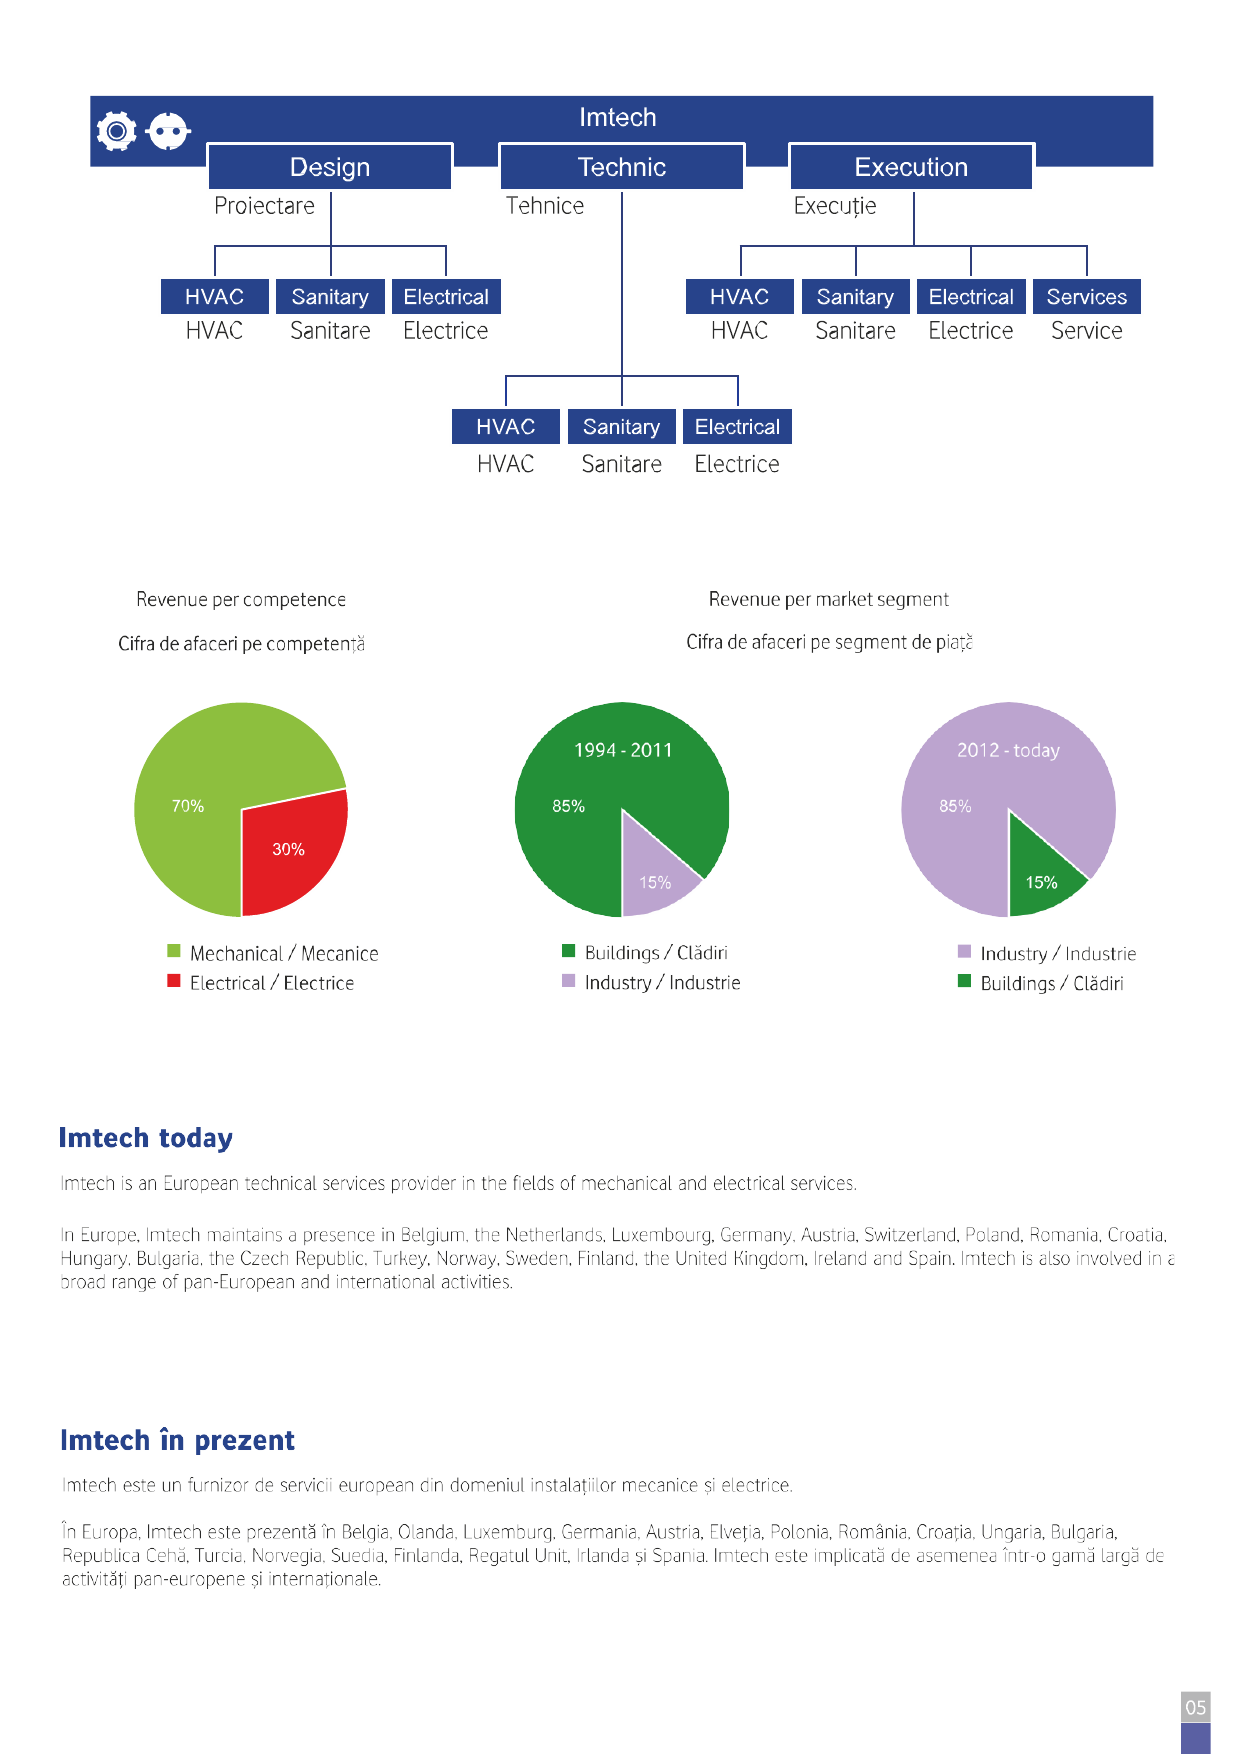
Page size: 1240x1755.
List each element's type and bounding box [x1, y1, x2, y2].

text_box [275, 277, 387, 316]
text_box [885, 325, 896, 339]
text_box [795, 196, 816, 214]
text_box [186, 288, 199, 305]
text_box [644, 107, 656, 126]
text_box [1047, 288, 1060, 305]
text_box [829, 200, 839, 214]
text_box [606, 162, 618, 177]
text_box [930, 321, 940, 339]
text_box [454, 325, 460, 339]
text_box [696, 418, 708, 434]
text_box [562, 973, 576, 987]
text_box [134, 702, 347, 917]
text_box [253, 200, 264, 214]
text_box [332, 322, 350, 339]
text_box [619, 157, 631, 176]
text_box [562, 944, 576, 958]
text_box [608, 107, 615, 127]
text_box [831, 292, 842, 305]
text_box [96, 111, 137, 152]
text_box [492, 418, 507, 435]
text_box [955, 162, 967, 176]
text_box [137, 591, 346, 610]
text_box [304, 200, 315, 214]
text_box [505, 418, 520, 435]
text_box [273, 843, 281, 856]
text_box [940, 162, 954, 177]
text_box [342, 162, 355, 182]
text_box [108, 123, 125, 140]
text_box [187, 321, 200, 339]
text_box [578, 157, 593, 176]
text_box [359, 325, 370, 339]
text_box [207, 143, 453, 191]
text_box [607, 459, 618, 473]
text_box [959, 322, 978, 339]
text_box [1111, 325, 1123, 339]
text_box [754, 422, 775, 435]
text_box [632, 459, 641, 473]
text_box [1052, 320, 1063, 339]
text_box [1073, 292, 1090, 305]
text_box [191, 973, 354, 990]
text_box [586, 944, 740, 993]
text_box [291, 842, 305, 856]
text_box [726, 419, 742, 435]
text_box [800, 277, 912, 316]
text_box [713, 459, 724, 473]
text_box [291, 157, 308, 176]
text_box [119, 635, 364, 654]
text_box [710, 591, 949, 610]
text_box [514, 702, 730, 918]
text_box [159, 277, 271, 316]
text_box [357, 162, 369, 176]
text_box [653, 162, 666, 177]
text_box [616, 112, 629, 127]
text_box [462, 292, 484, 305]
text_box [323, 162, 335, 177]
text_box [573, 200, 584, 214]
text_box [726, 456, 744, 473]
text_box [60, 1127, 233, 1153]
text_box [318, 292, 328, 305]
text_box [506, 454, 521, 473]
text_box [708, 454, 713, 473]
text_box [144, 112, 192, 151]
text_box [492, 454, 507, 473]
text_box [878, 325, 884, 339]
text_box [582, 454, 594, 473]
text_box [266, 197, 284, 214]
text_box [191, 943, 378, 961]
text_box [865, 200, 876, 214]
text_box [856, 157, 885, 176]
text_box [651, 459, 662, 473]
text_box [1181, 1691, 1211, 1723]
text_box [229, 200, 235, 214]
text_box [726, 321, 740, 339]
text_box [957, 944, 971, 958]
text_box [306, 292, 317, 305]
text_box [90, 95, 1154, 167]
text_box [711, 288, 724, 305]
text_box [61, 1175, 1175, 1292]
text_box [757, 459, 767, 473]
text_box [852, 197, 860, 219]
text_box [957, 974, 971, 988]
text_box [285, 200, 294, 214]
text_box [634, 162, 646, 176]
text_box [885, 162, 899, 177]
text_box [316, 325, 326, 339]
text_box [979, 325, 989, 339]
text_box [877, 292, 894, 309]
text_box [817, 288, 830, 305]
text_box [167, 944, 181, 958]
text_box [544, 200, 555, 214]
text_box [450, 407, 562, 446]
text_box [687, 633, 973, 653]
text_box [61, 1427, 295, 1455]
text_box [859, 289, 876, 305]
text_box [901, 702, 1116, 918]
text_box [61, 1477, 1164, 1589]
text_box [216, 196, 227, 214]
text_box [712, 321, 725, 339]
text_box [583, 418, 596, 435]
text_box [630, 112, 643, 127]
text_box [841, 325, 851, 339]
text_box [745, 459, 752, 472]
text_box [214, 288, 229, 305]
text_box [282, 843, 290, 856]
text_box [434, 325, 444, 339]
text_box [309, 162, 322, 177]
text_box [900, 162, 912, 177]
text_box [591, 162, 605, 177]
text_box [625, 419, 642, 435]
text_box [1095, 292, 1127, 305]
text_box [521, 418, 535, 435]
text_box [597, 422, 608, 435]
text_box [562, 200, 572, 214]
text_box [739, 288, 754, 305]
text_box [1002, 325, 1013, 339]
text_box [477, 418, 490, 435]
text_box [477, 325, 488, 339]
text_box [405, 288, 417, 305]
text_box [743, 422, 749, 434]
text_box [422, 289, 461, 305]
text_box [304, 325, 313, 339]
text_box [1061, 292, 1072, 305]
text_box [595, 459, 605, 473]
text_box [947, 325, 958, 339]
text_box [422, 325, 433, 339]
text_box [296, 200, 303, 214]
text_box [982, 944, 1136, 994]
text_box [519, 200, 530, 214]
text_box [1065, 325, 1076, 339]
text_box [292, 288, 305, 305]
text_box [768, 459, 779, 473]
text_box [948, 288, 986, 305]
text_box [172, 799, 204, 812]
text_box [726, 288, 740, 305]
text_box [291, 320, 302, 339]
text_box [829, 325, 838, 339]
text_box [1181, 1723, 1211, 1754]
text_box [843, 292, 853, 305]
text_box [521, 454, 534, 473]
text_box [1031, 277, 1143, 316]
text_box [334, 289, 351, 305]
text_box [927, 157, 934, 177]
text_box [789, 143, 1035, 191]
text_box [1100, 325, 1110, 339]
text_box [566, 407, 678, 446]
text_box [913, 162, 925, 177]
text_box [866, 325, 875, 339]
text_box [684, 277, 796, 316]
text_box [930, 288, 942, 305]
text_box [816, 200, 827, 214]
text_box [229, 288, 244, 305]
text_box [1077, 325, 1095, 339]
text_box [230, 320, 243, 339]
text_box [405, 321, 415, 339]
text_box [644, 422, 661, 439]
text_box [200, 288, 215, 305]
text_box [648, 162, 652, 176]
text_box [988, 292, 1009, 305]
text_box [740, 321, 754, 339]
text_box [857, 322, 865, 339]
text_box [352, 292, 369, 309]
text_box [352, 325, 359, 339]
text_box [610, 422, 620, 434]
text_box [1186, 1700, 1196, 1715]
text_box [236, 200, 247, 214]
text_box [682, 407, 794, 446]
text_box [215, 321, 229, 339]
text_box [644, 459, 650, 473]
text_box [531, 196, 542, 214]
text_box [1196, 1700, 1206, 1715]
text_box [755, 320, 768, 339]
text_box [167, 973, 181, 987]
text_box [714, 422, 725, 435]
text_box [499, 143, 745, 191]
text_box [390, 277, 502, 316]
text_box [840, 201, 851, 214]
text_box [915, 277, 1027, 316]
text_box [755, 288, 769, 305]
text_box [241, 788, 349, 917]
text_box [201, 321, 215, 339]
text_box [816, 320, 828, 339]
text_box [587, 112, 607, 126]
